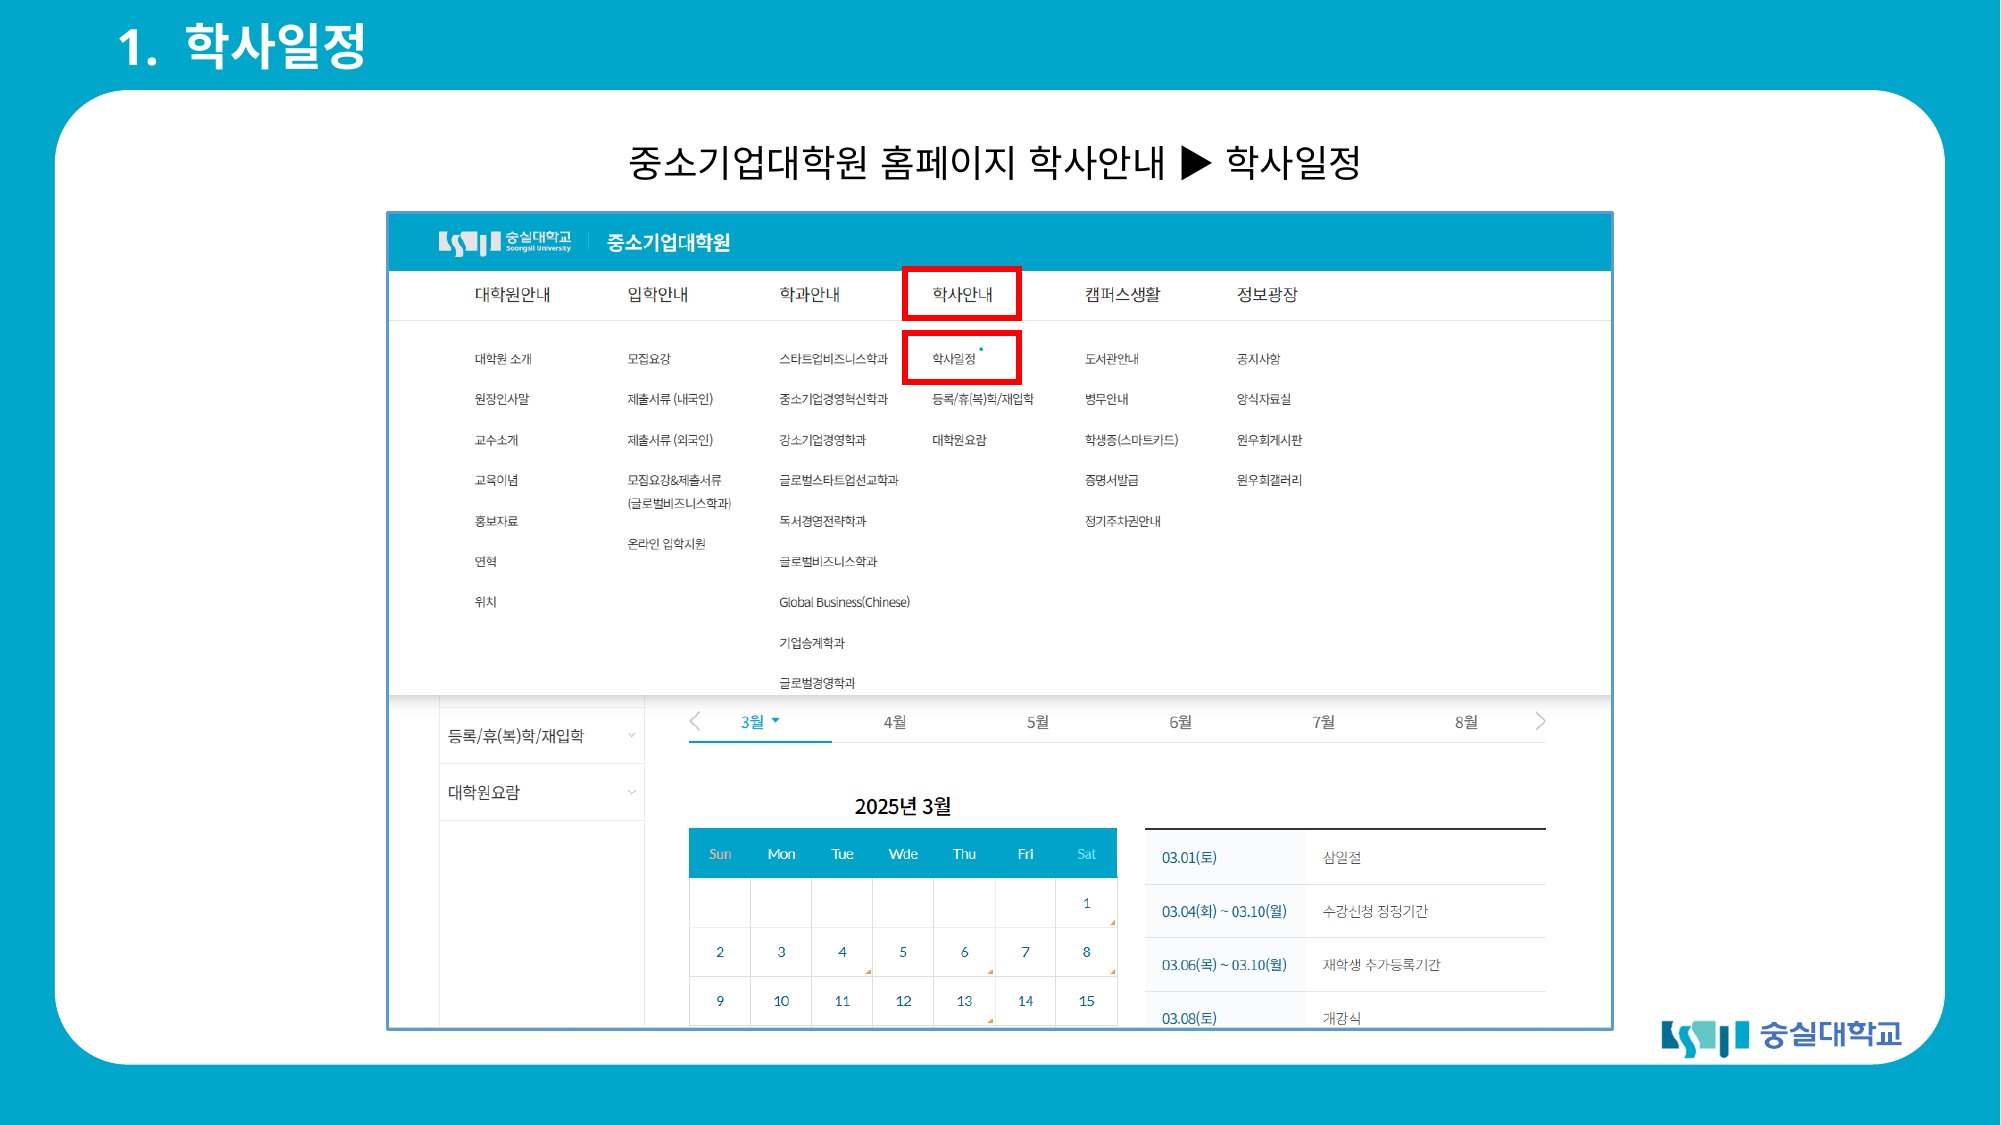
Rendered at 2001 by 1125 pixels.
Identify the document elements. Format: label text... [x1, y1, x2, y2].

picture [452, 236, 463, 256]
picture [440, 232, 451, 250]
picture [626, 244, 641, 249]
picture [645, 236, 652, 246]
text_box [1655, 1012, 1902, 1065]
picture [461, 232, 477, 250]
picture [664, 234, 675, 251]
picture [688, 234, 694, 251]
picture [388, 267, 1611, 1028]
text_box 1. 학사일정 [101, 8, 433, 83]
picture [534, 232, 544, 242]
picture [632, 235, 640, 243]
picture [560, 237, 570, 242]
picture [611, 247, 621, 251]
picture [522, 236, 530, 242]
picture [523, 247, 534, 252]
picture [716, 247, 729, 251]
picture [697, 234, 711, 251]
text_box [53, 89, 1947, 1066]
text_box 중소기업대학원 홈페이지 학사안내 ▶ 학사일정 [383, 132, 1609, 193]
picture [481, 236, 486, 256]
picture [491, 232, 500, 250]
picture [714, 234, 729, 246]
